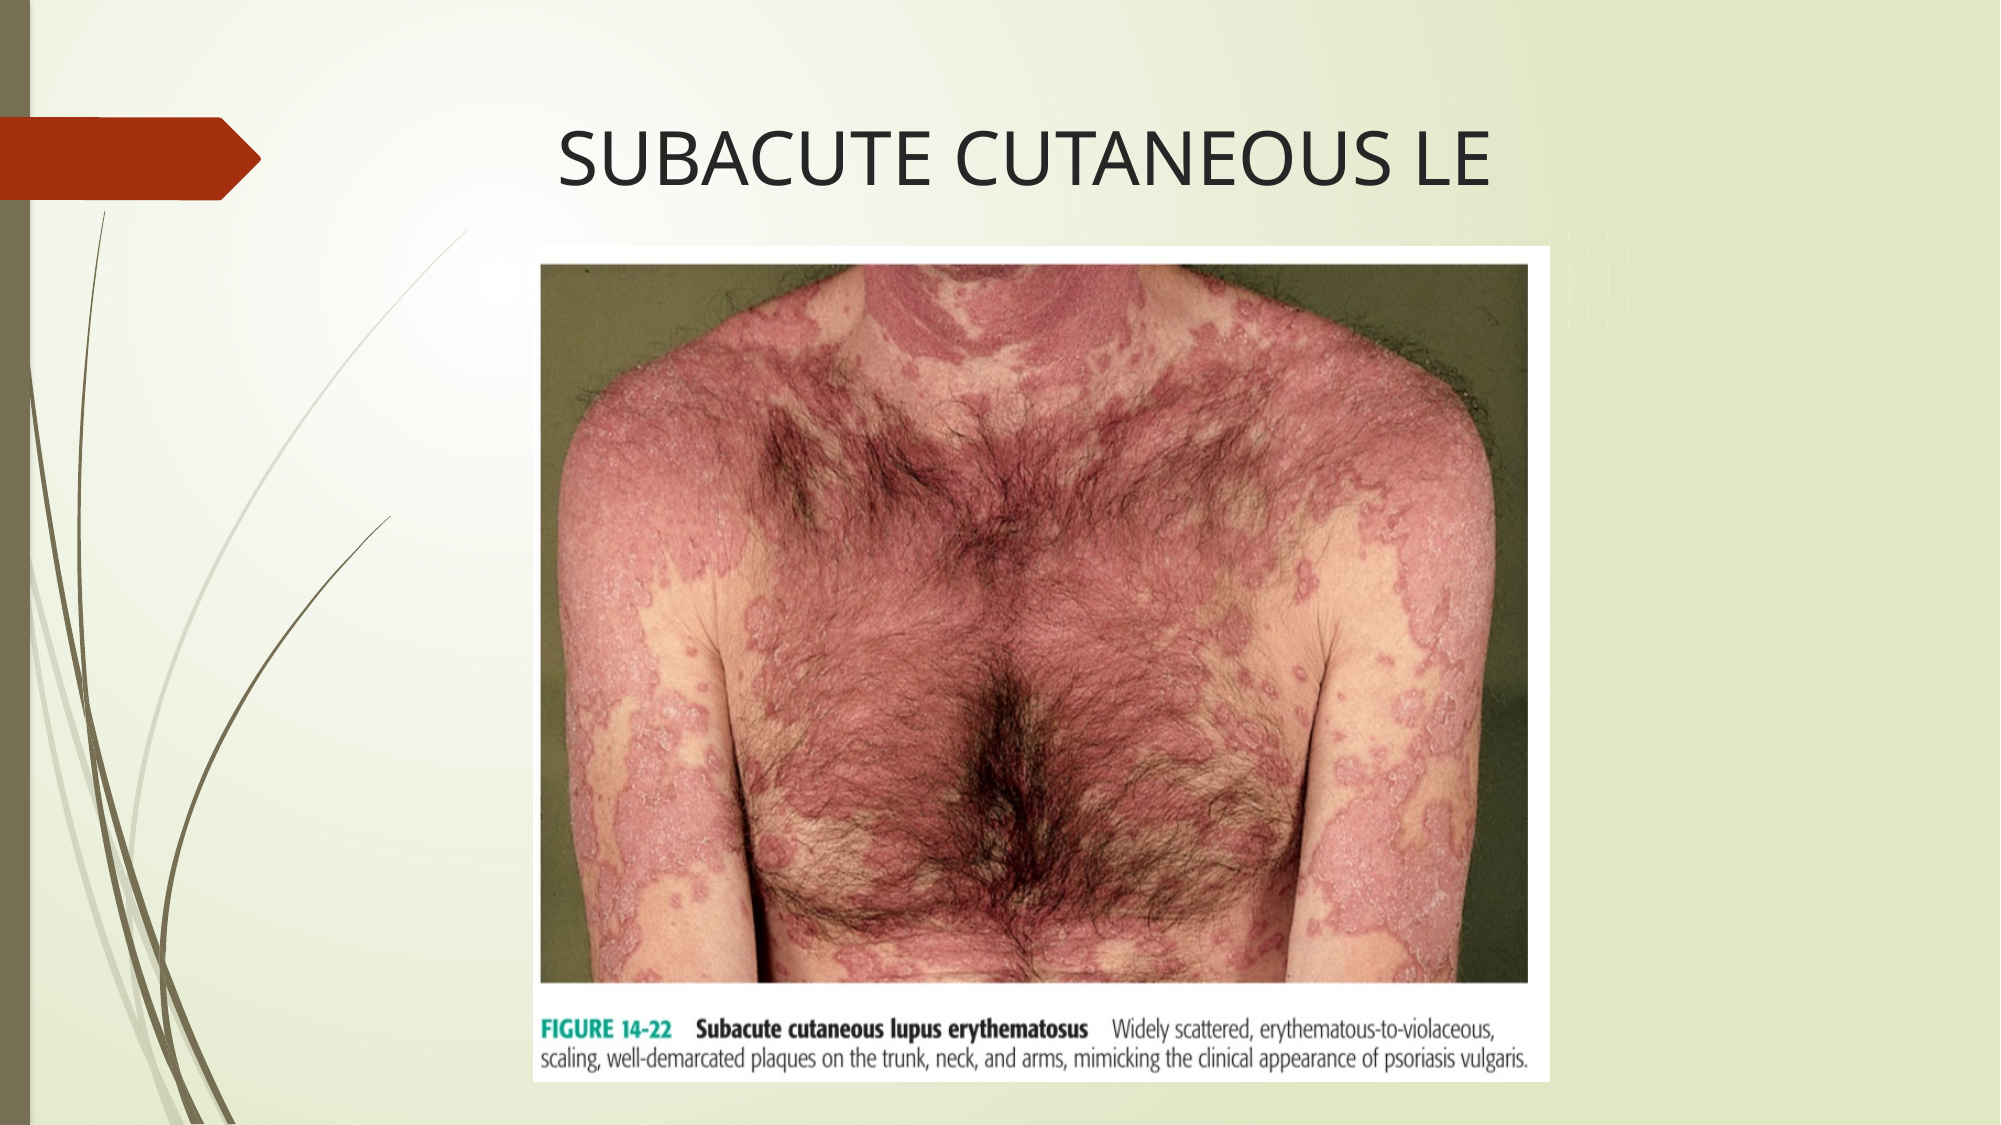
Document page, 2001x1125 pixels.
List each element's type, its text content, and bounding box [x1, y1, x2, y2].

title SUBACUTE CUTANEOUS LE [425, 102, 1888, 313]
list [533, 245, 1550, 1082]
